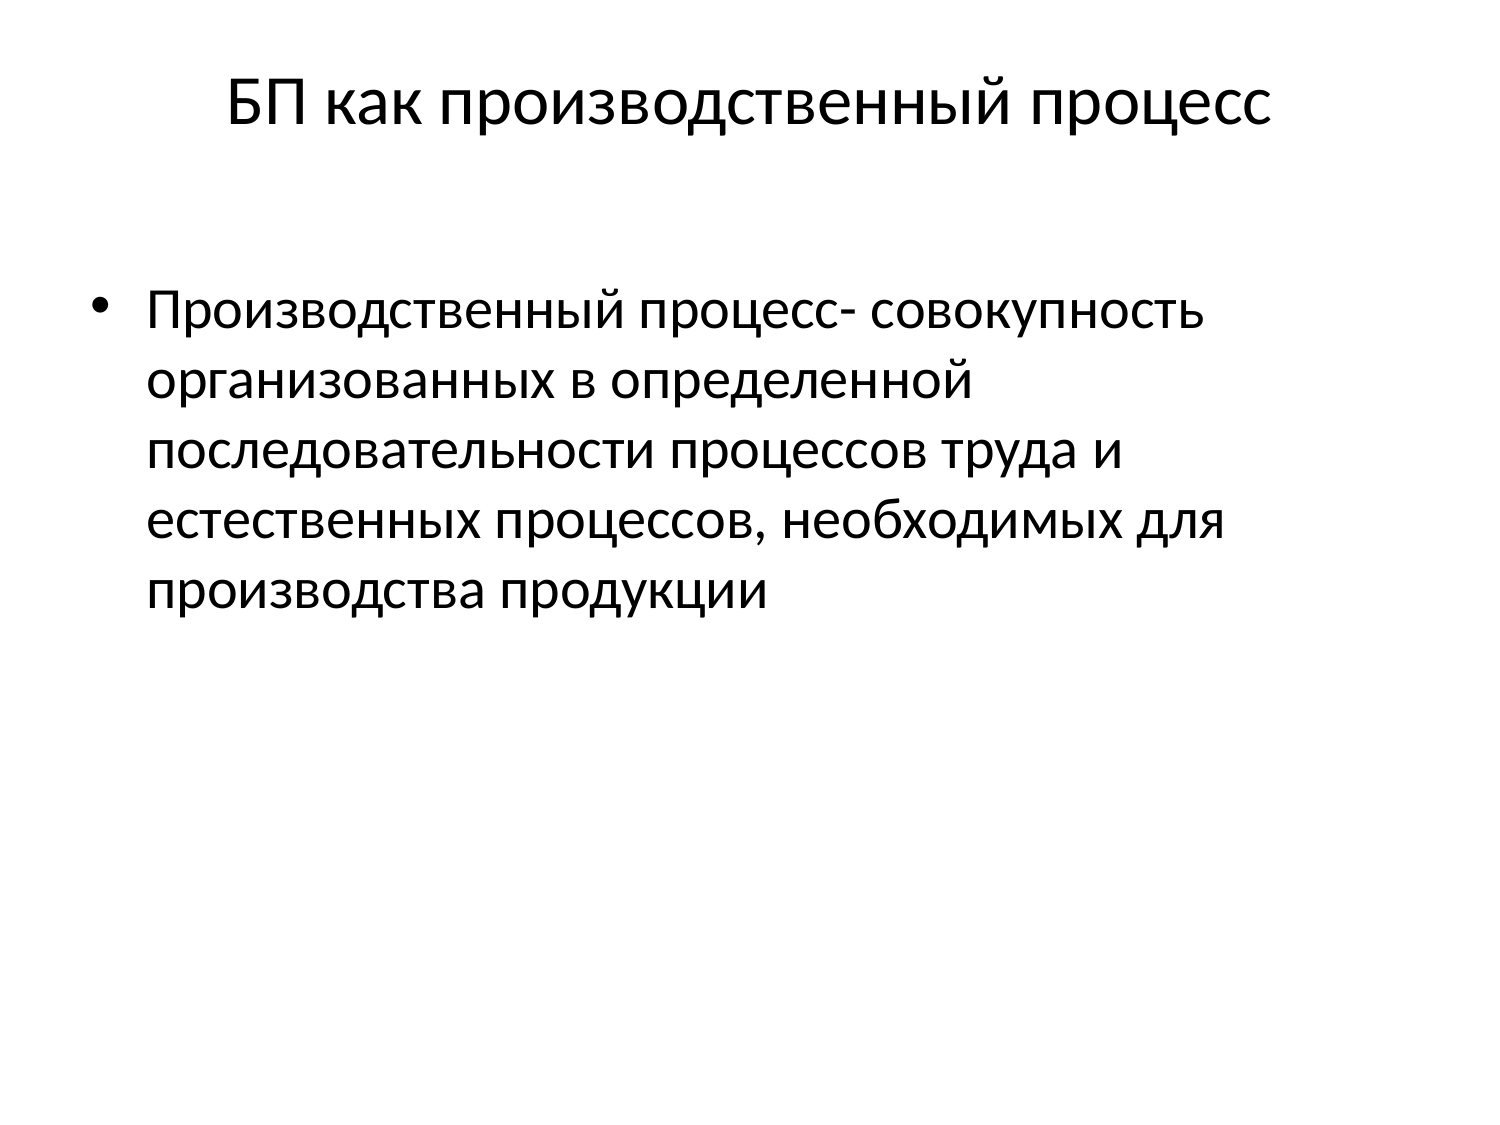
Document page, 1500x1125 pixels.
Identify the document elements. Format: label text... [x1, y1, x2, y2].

list Производственный процесс- совокупность организованных в определенной последовательности процессов труда и естественных процессов, необходимых для производства продукции [75, 262, 1425, 1005]
title БП как производственный процесс [75, 45, 1425, 233]
